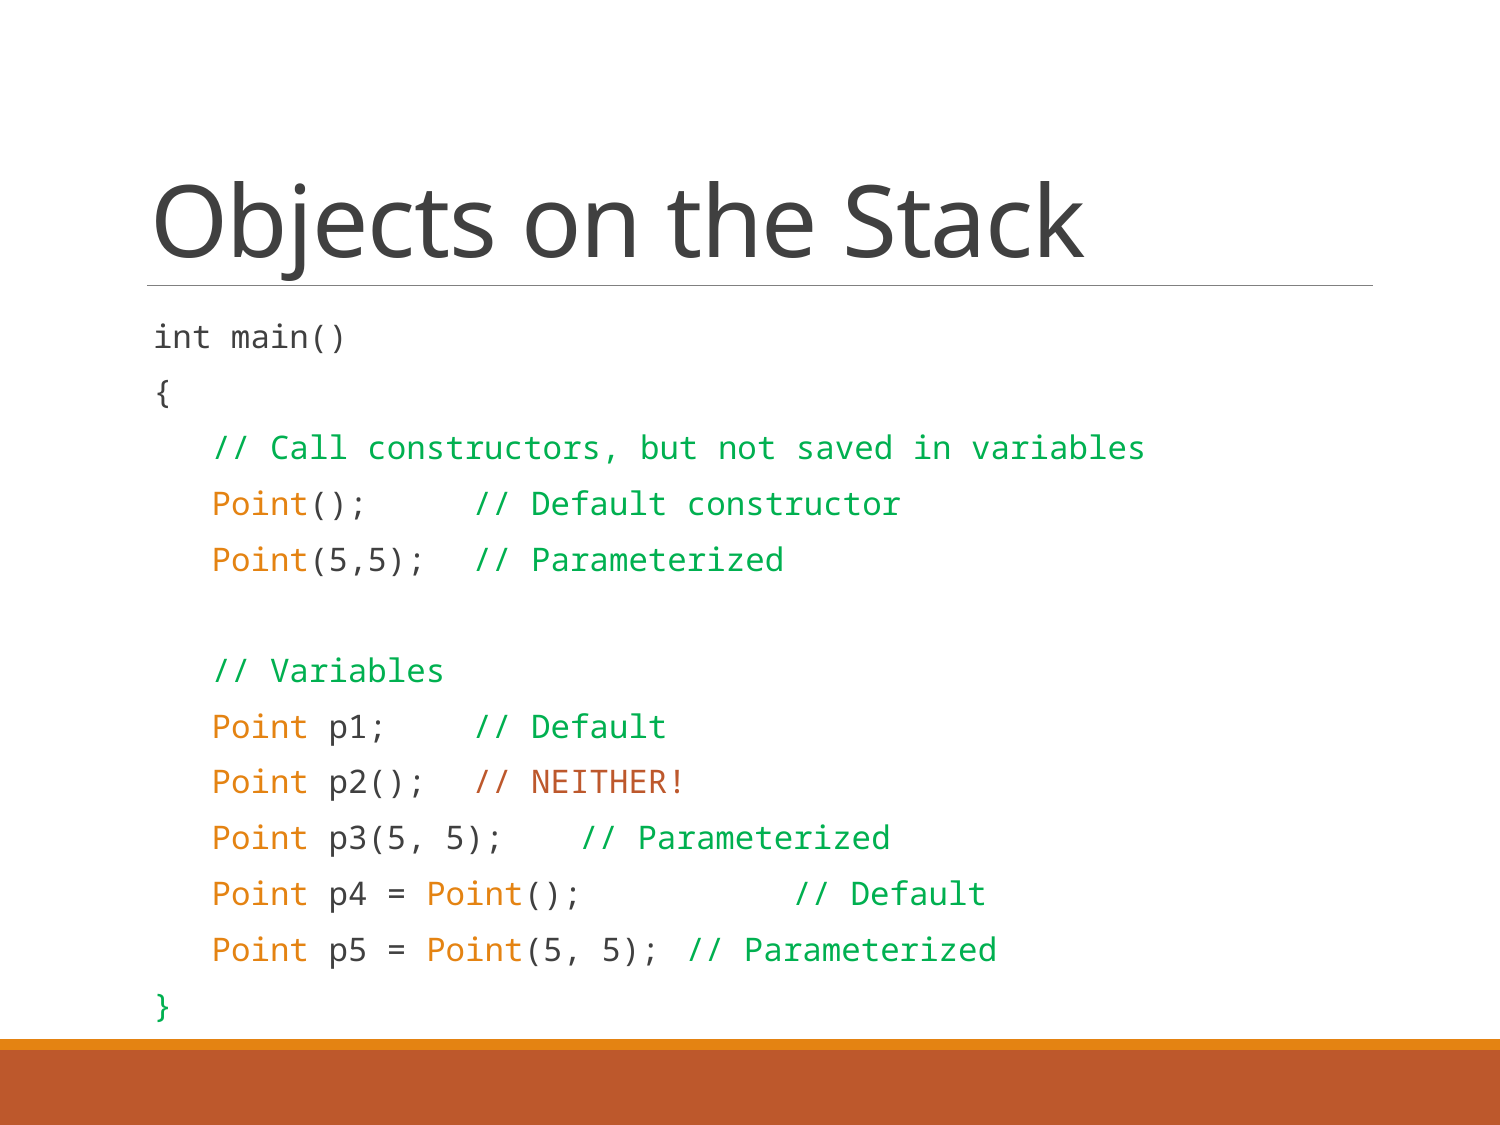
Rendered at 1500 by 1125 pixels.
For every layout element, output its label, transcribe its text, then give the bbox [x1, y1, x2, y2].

title Objects on the Stack [135, 47, 1373, 285]
list int main() { // Call constructors, but not saved in variables Point(); // Default constructor Point(5,5); // Parameterized // Variables Point p1; // Default Point p2(); // NEITHER! Point p3(5, 5); // Parameterized Point p4 = Point(); // Default Point p5 = Point(5, 5); // Parameterized } [135, 312, 1373, 1035]
